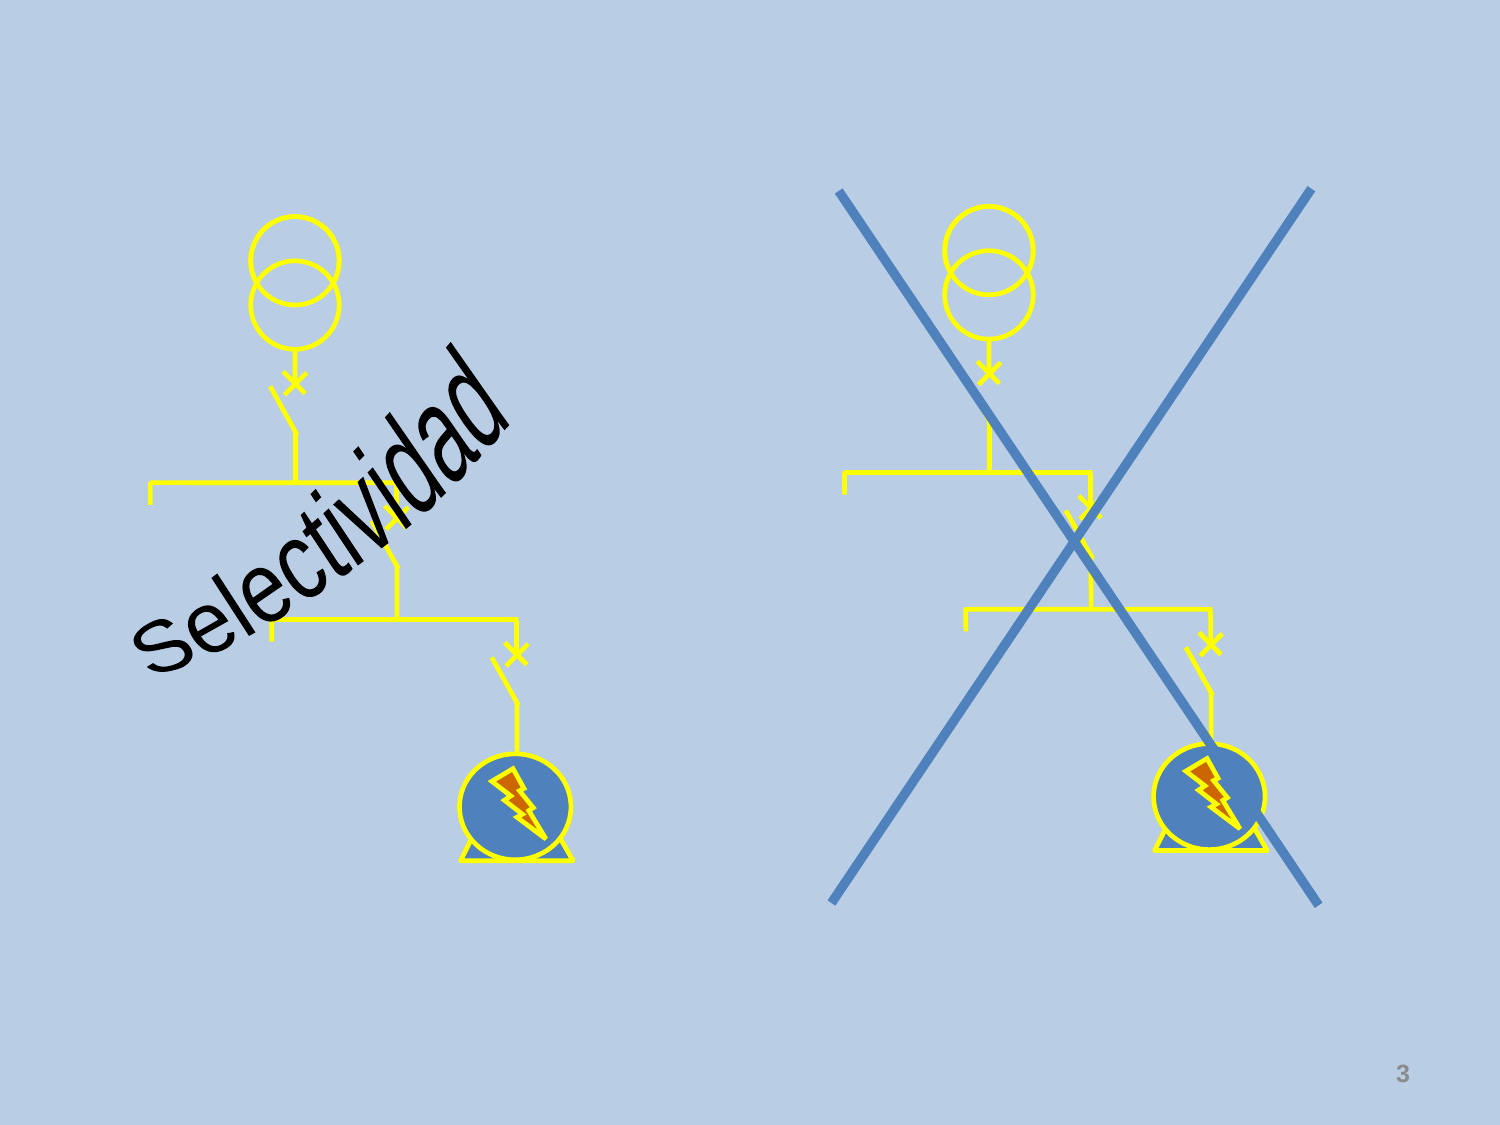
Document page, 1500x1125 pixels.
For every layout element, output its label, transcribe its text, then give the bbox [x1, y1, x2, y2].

text_box [460, 839, 574, 861]
text_box [1185, 758, 1241, 829]
slide_number 3 [1074, 1042, 1425, 1103]
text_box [963, 375, 1019, 473]
text_box [944, 274, 1034, 340]
text_box [944, 206, 1034, 295]
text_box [371, 520, 427, 618]
text_box [1154, 828, 1268, 851]
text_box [1065, 510, 1121, 608]
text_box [269, 386, 325, 483]
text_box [1185, 646, 1241, 744]
text_box [1153, 749, 1266, 850]
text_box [491, 657, 547, 754]
text_box [459, 760, 571, 860]
text_box [491, 768, 546, 839]
text_box [250, 284, 340, 350]
text_box [250, 216, 340, 306]
